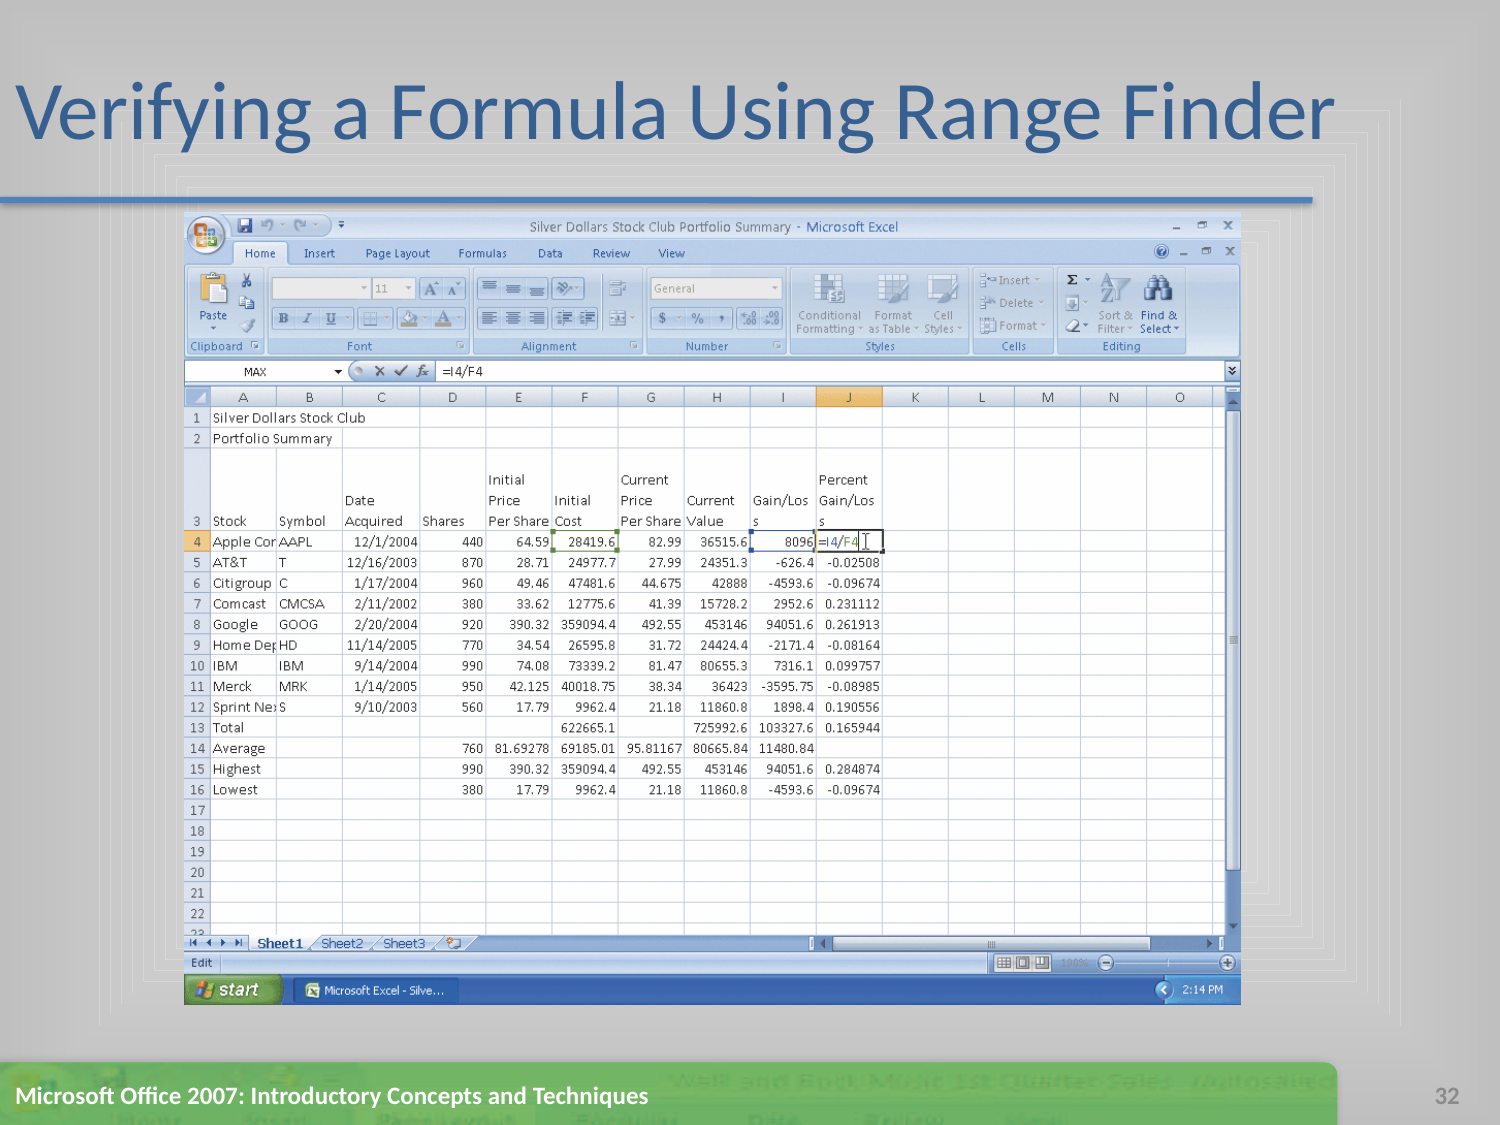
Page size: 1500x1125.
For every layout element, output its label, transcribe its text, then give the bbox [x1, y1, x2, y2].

title Verifying a Formula Using Range Finder [0, 12, 1425, 200]
picture [0, 1062, 1338, 1125]
footer Microsoft Office 2007: Introductory Concepts and Techniques [0, 1065, 1300, 1125]
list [183, 212, 1241, 1006]
slide_number 32 [1387, 1065, 1475, 1125]
